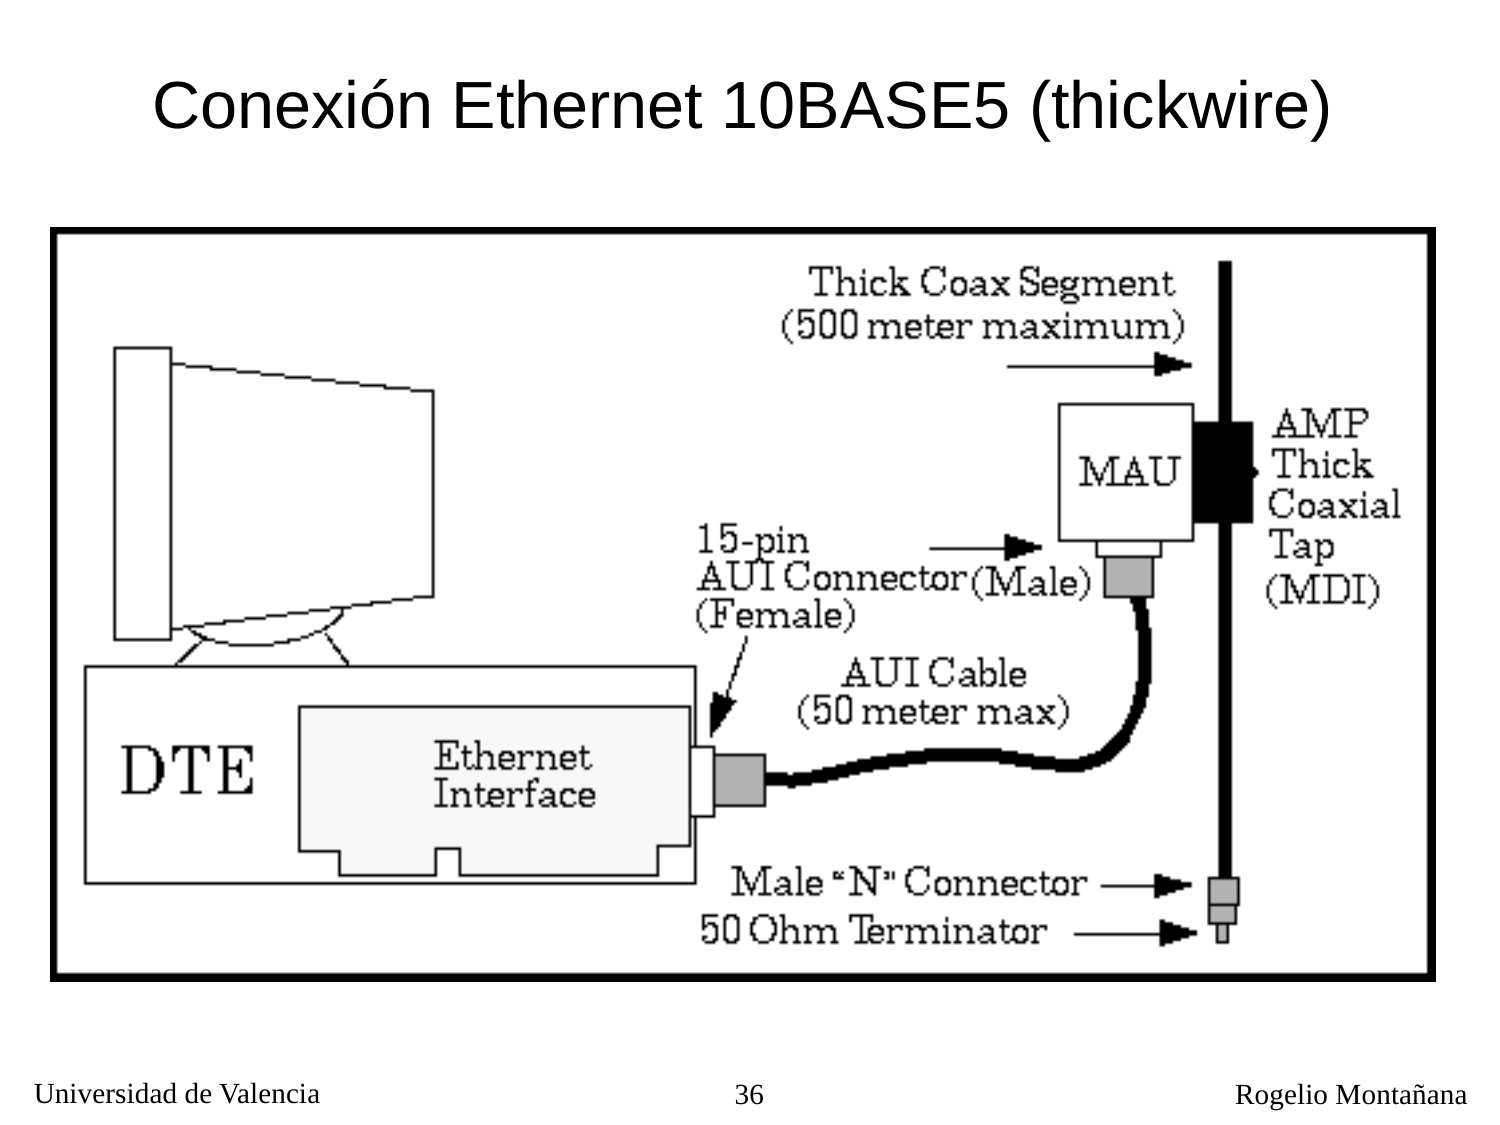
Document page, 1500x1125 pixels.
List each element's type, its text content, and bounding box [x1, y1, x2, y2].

text_box Conexión Ethernet 10BASE5 (thickwire) [137, 54, 1349, 150]
picture [49, 227, 1436, 982]
